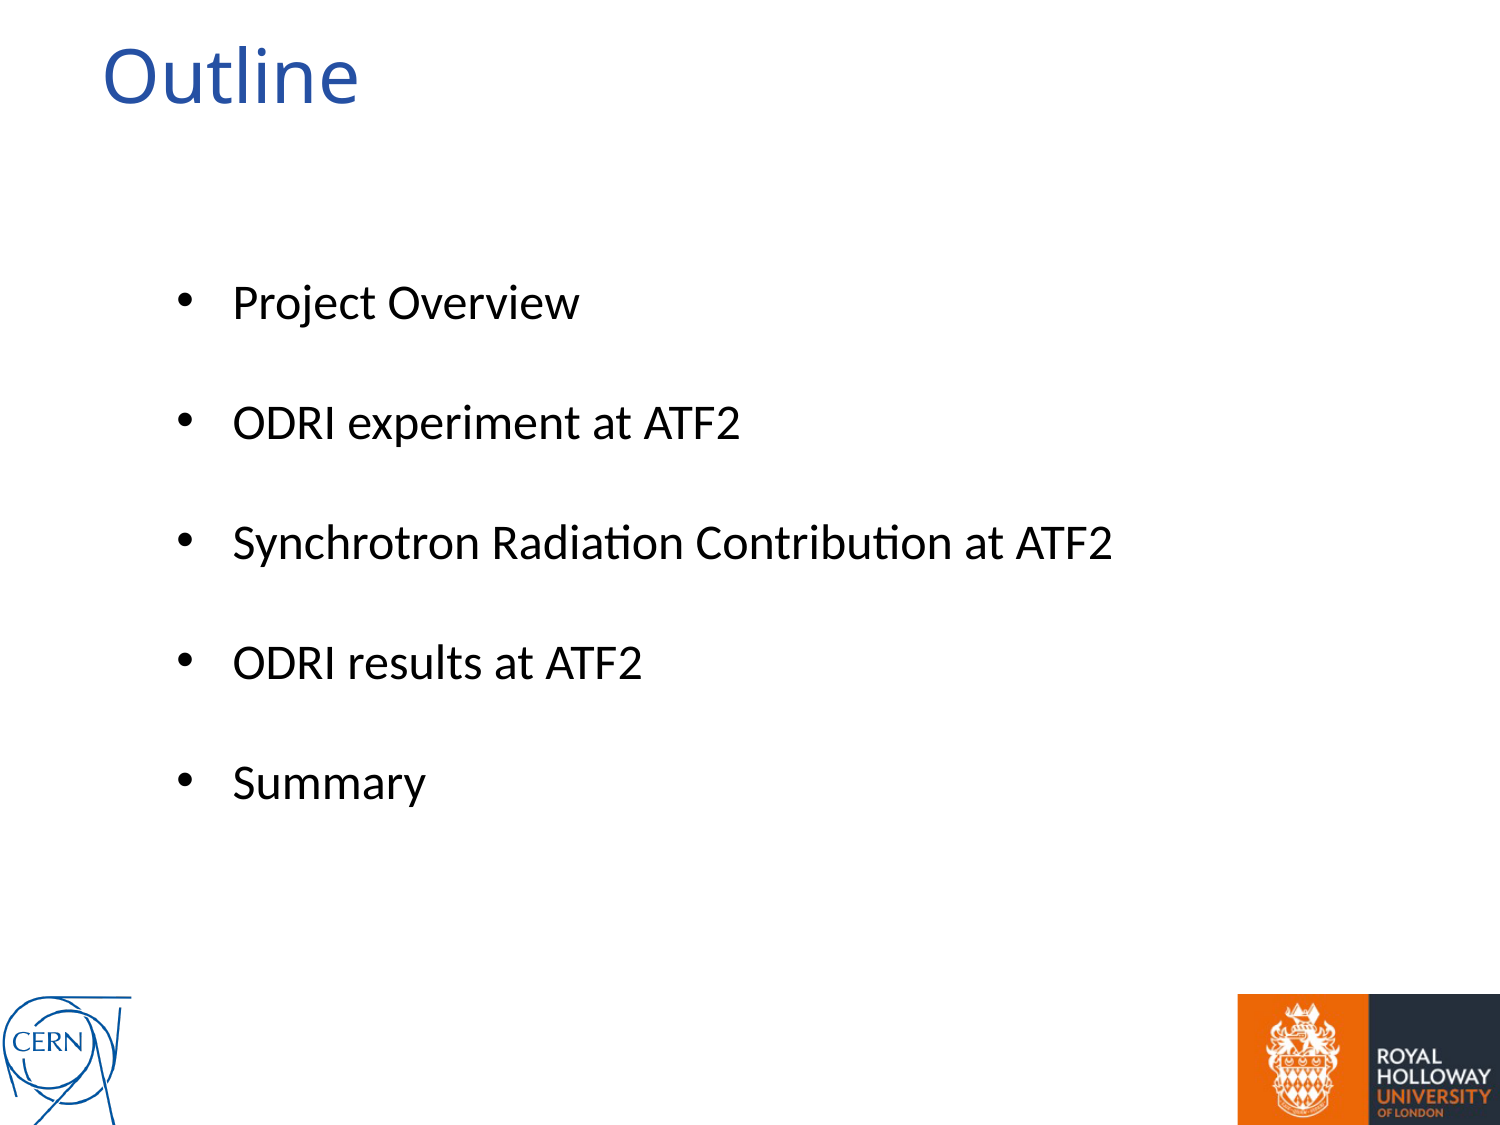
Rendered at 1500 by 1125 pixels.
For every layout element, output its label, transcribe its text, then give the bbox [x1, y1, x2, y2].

text_box Project Overview ODRI experiment at ATF2 Synchrotron Radiation Contribution at ATF2 ODRI results at ATF2 Summary [161, 262, 1435, 817]
text_box Outline [86, 31, 593, 138]
